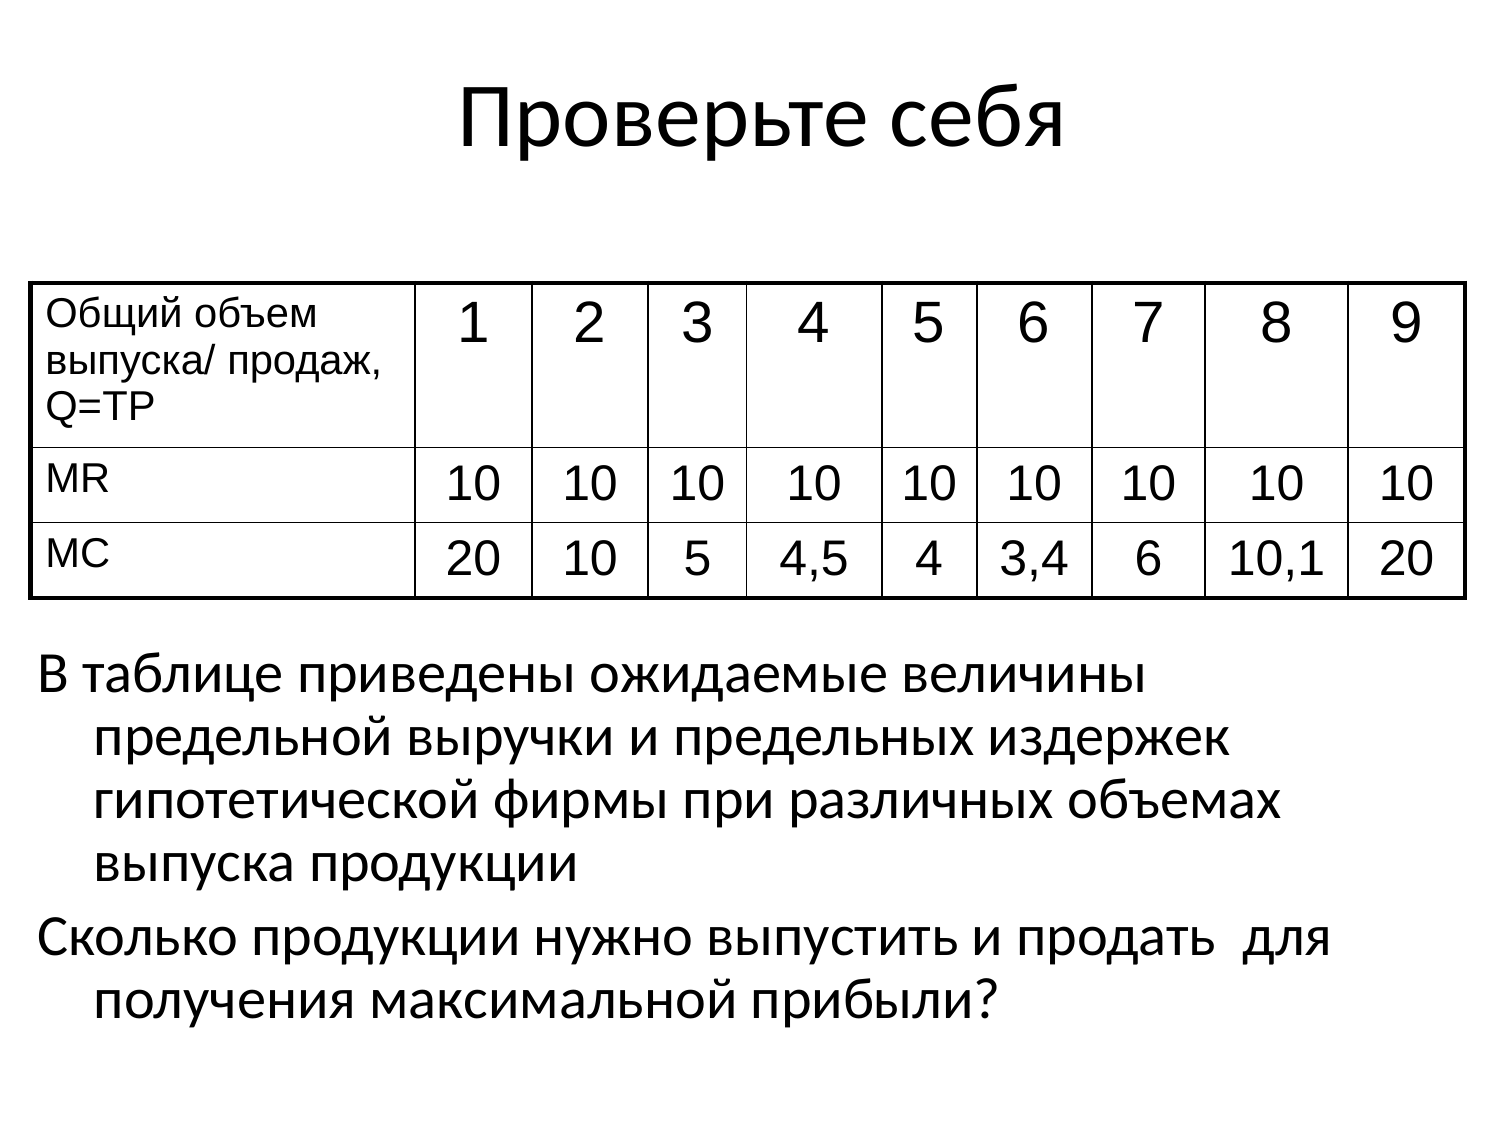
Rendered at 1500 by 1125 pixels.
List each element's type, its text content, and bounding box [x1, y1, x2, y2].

table_header 9 [1349, 285, 1463, 447]
table_cell 20 [1349, 523, 1463, 596]
table_cell 10 [1093, 448, 1204, 522]
table_header 7 [1093, 285, 1204, 447]
table_cell 20 [416, 523, 531, 596]
table_cell 10,1 [1206, 523, 1347, 596]
table_header 4 [747, 285, 881, 447]
table_cell 4,5 [747, 523, 881, 596]
table_cell 10 [883, 448, 976, 522]
table_cell 10 [416, 448, 531, 522]
table_cell 4 [883, 523, 976, 596]
table_cell 10 [533, 448, 647, 522]
title Проверьте себя [49, 44, 1476, 175]
list В таблице приведены ожидаемые величины предельной выручки и предельных издержек гипотетической фирмы при различных объемах выпуска продукции Сколько продукции нужно выпустить и продать для получения максимальной прибыли? [22, 634, 1463, 1083]
table_cell 3,4 [978, 523, 1091, 596]
table_cell 5 [649, 523, 746, 596]
table_header Общий объем выпуска/ продаж, Q=TP [33, 285, 414, 447]
table_cell MC [33, 523, 414, 596]
table_cell 6 [1093, 523, 1204, 596]
table_header 5 [883, 285, 976, 447]
table_cell 10 [649, 448, 746, 522]
table_cell 10 [1349, 448, 1463, 522]
table_header 3 [649, 285, 746, 447]
table_header 8 [1206, 285, 1347, 447]
table_cell 10 [533, 523, 647, 596]
table_cell 10 [1206, 448, 1347, 522]
table_header 6 [978, 285, 1091, 447]
table_header 1 [416, 285, 531, 447]
table_cell MR [33, 448, 414, 522]
table_cell 10 [978, 448, 1091, 522]
table_header 2 [533, 285, 647, 447]
table_cell 10 [747, 448, 881, 522]
